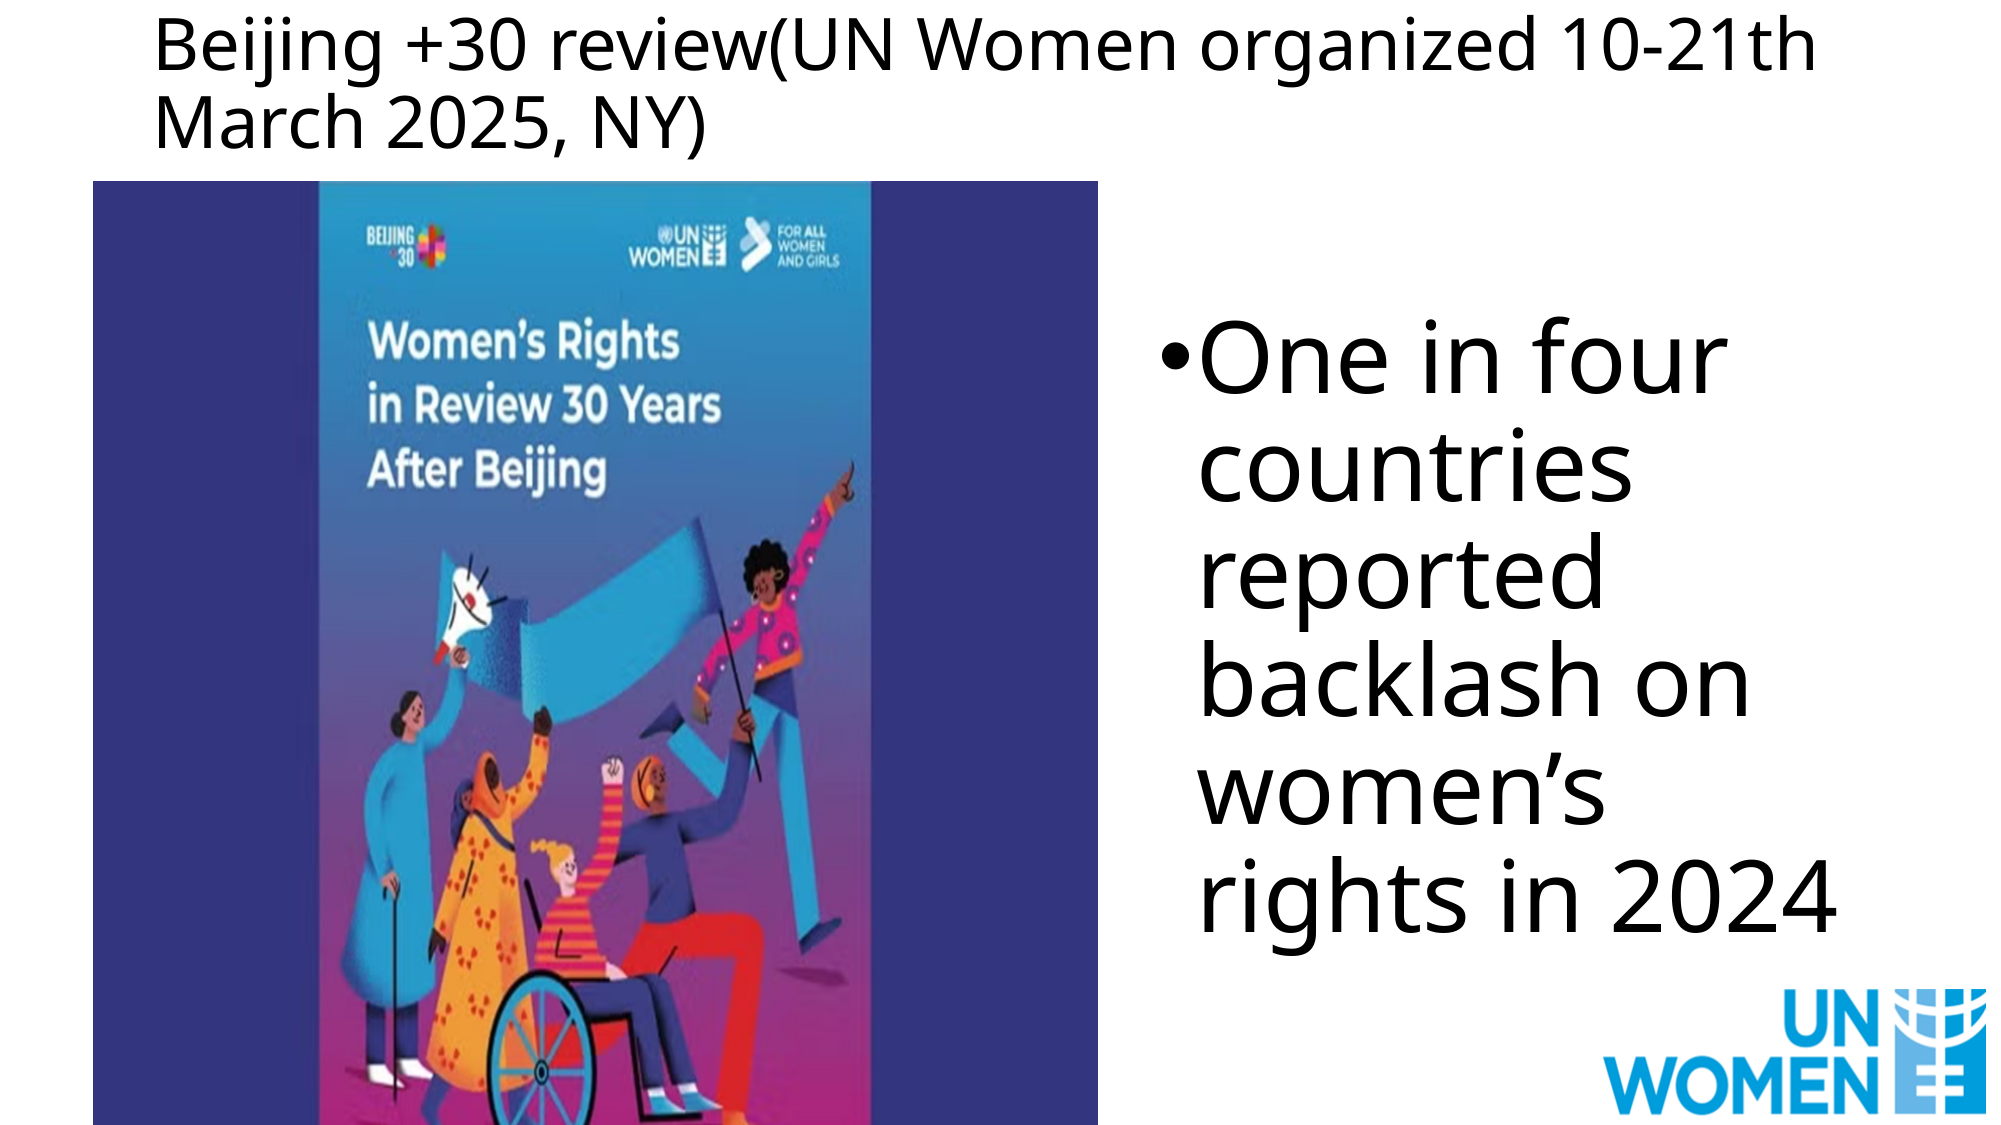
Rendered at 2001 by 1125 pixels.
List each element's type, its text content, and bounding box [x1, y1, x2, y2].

title Beijing +30 review(UN Women organized 10-21th March 2025, NY) [137, 0, 1863, 173]
list One in four countries reported backlash on women’s rights in 2024 [1143, 299, 1863, 1125]
picture [1602, 988, 1986, 1125]
picture [93, 180, 1098, 1125]
